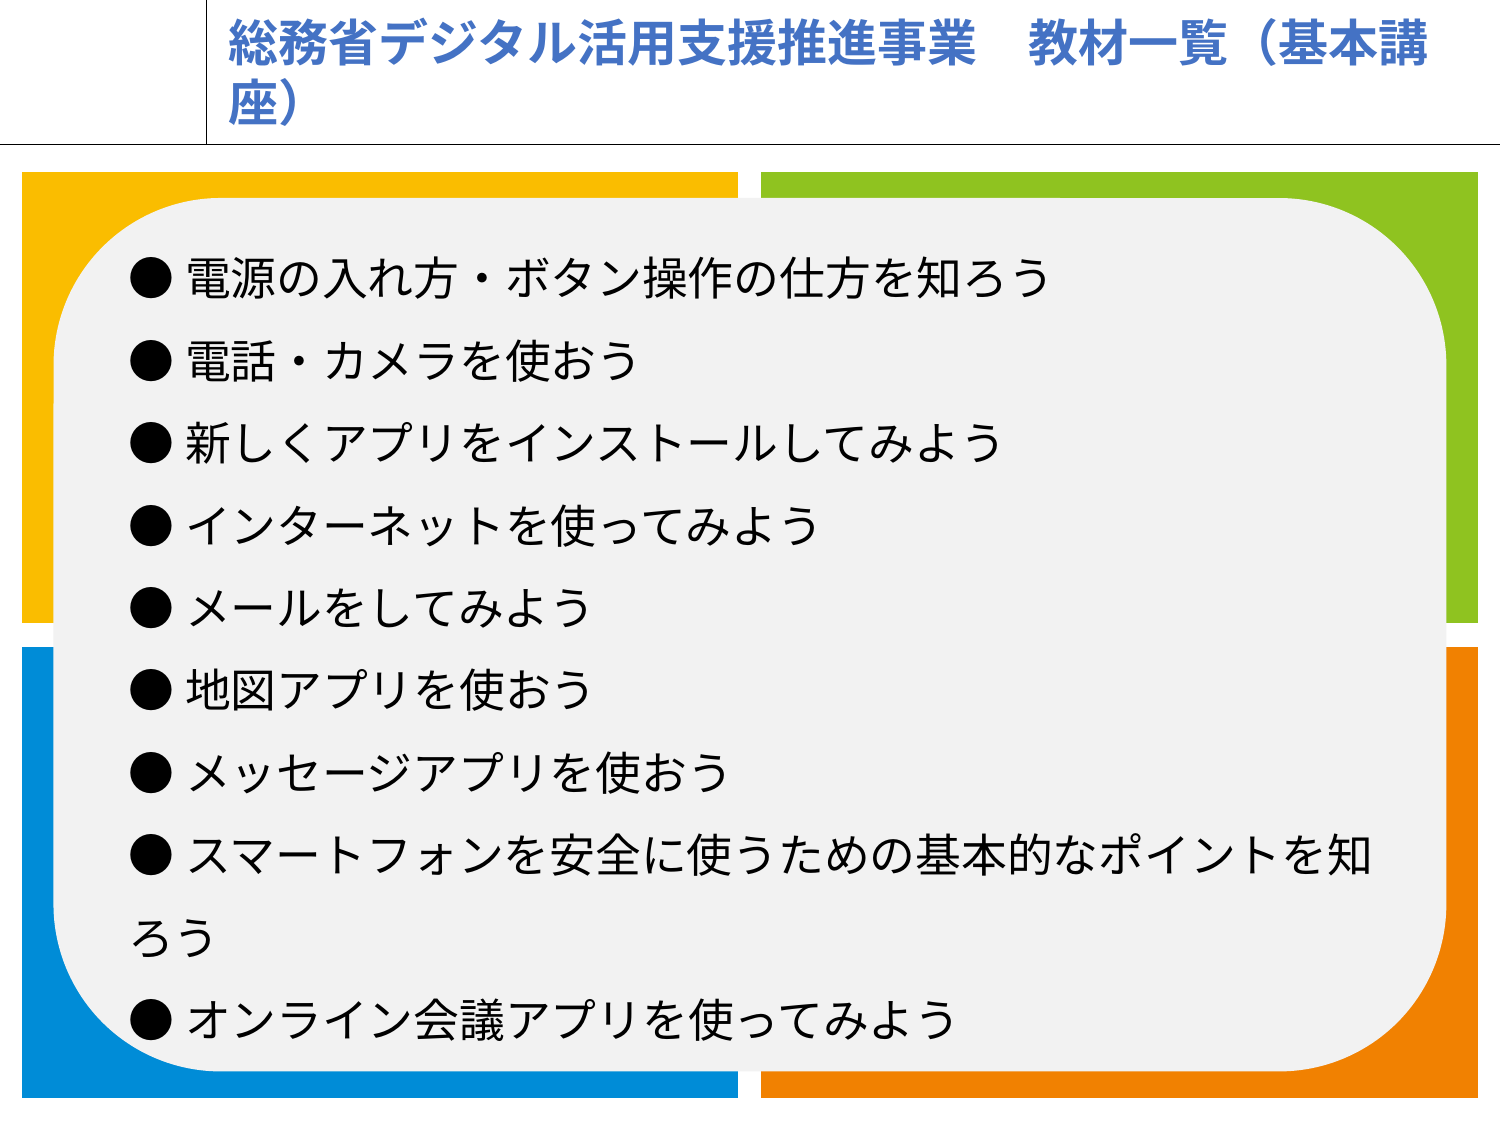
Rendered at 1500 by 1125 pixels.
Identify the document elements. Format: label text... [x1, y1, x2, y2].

text_box [22, 647, 738, 1098]
text_box ●電源の入れ方・ボタン操作の仕方を知ろう ●電話・カメラを使おう ●新しくアプリをインストールしてみよう ●インターネットを使ってみよう ●メールをしてみよう ●地図アプリを使おう ●メッセージアプリを使おう ●スマートフォンを安全に使うための基本的なポイントを知ろう ●オンライン会議アプリを使ってみよう [52, 196, 1448, 1073]
text_box [761, 172, 1478, 623]
text_box [761, 647, 1478, 1098]
text_box 総務省デジタル活用支援推進事業 教材一覧（基本講座） [206, 0, 1479, 147]
text_box [22, 172, 738, 623]
